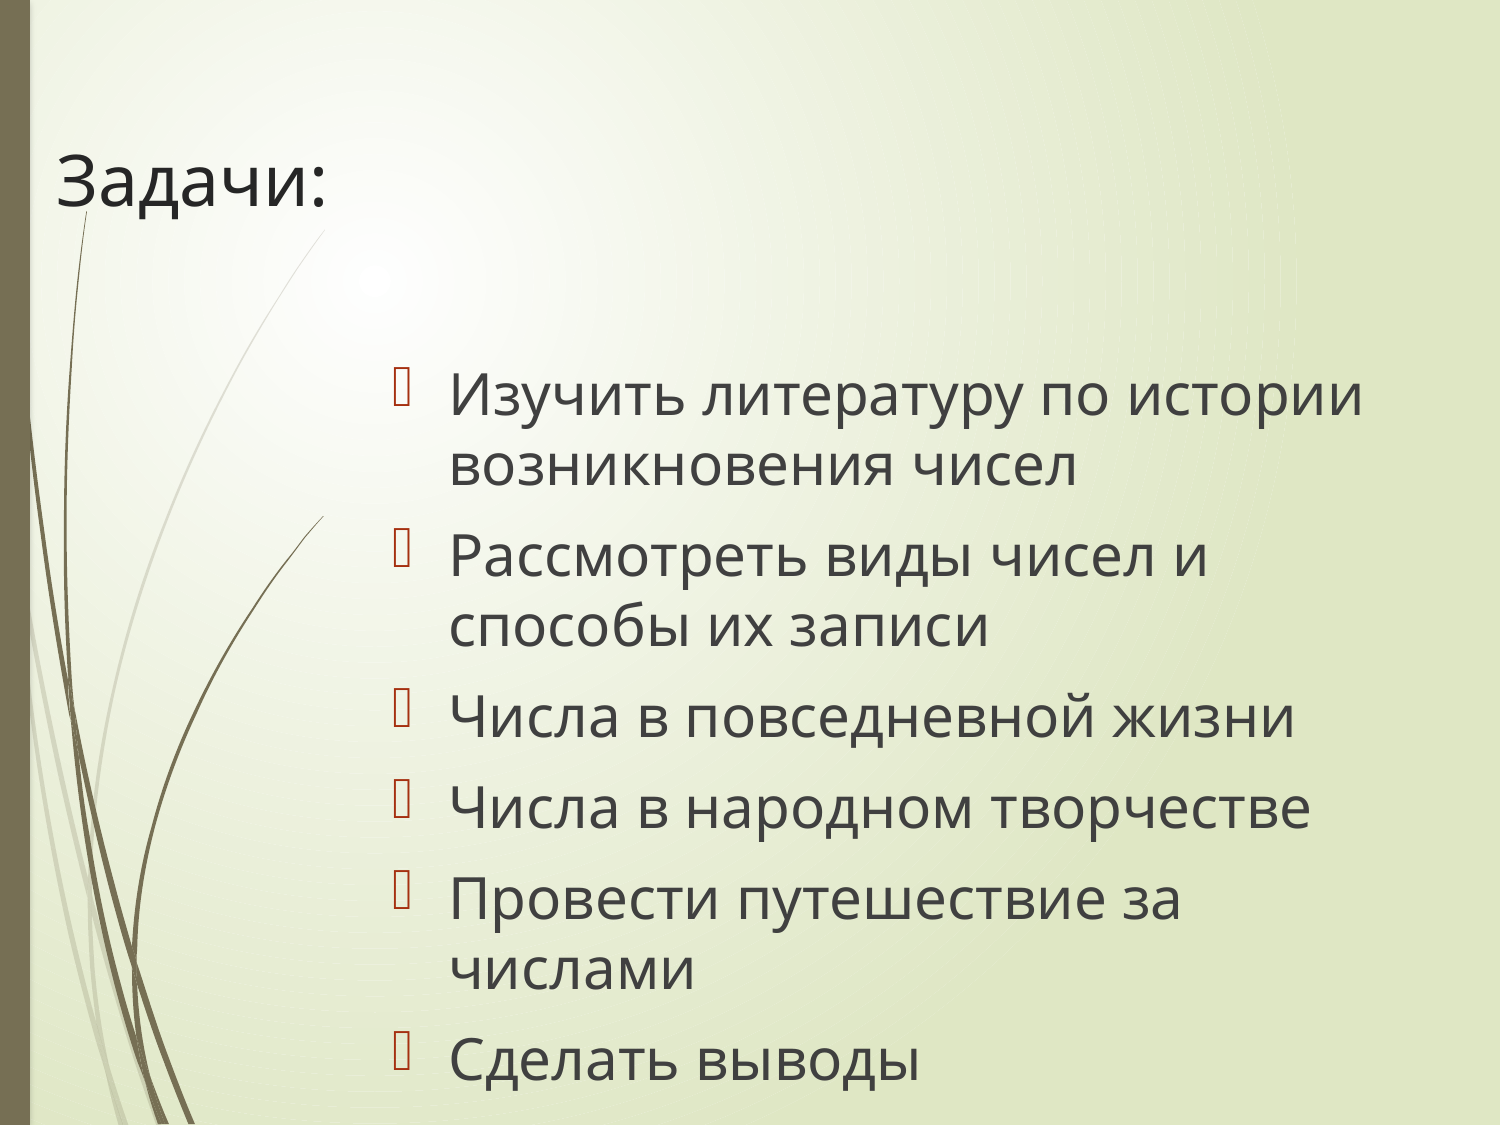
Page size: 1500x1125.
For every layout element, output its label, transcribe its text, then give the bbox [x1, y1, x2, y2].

list Изучить литературу по истории возникновения чисел Рассмотреть виды чисел и способы их записи Числа в повседневной жизни Числа в народном творчестве Провести путешествие за числами Сделать выводы [376, 349, 1401, 988]
title Задачи: [40, 42, 1392, 231]
